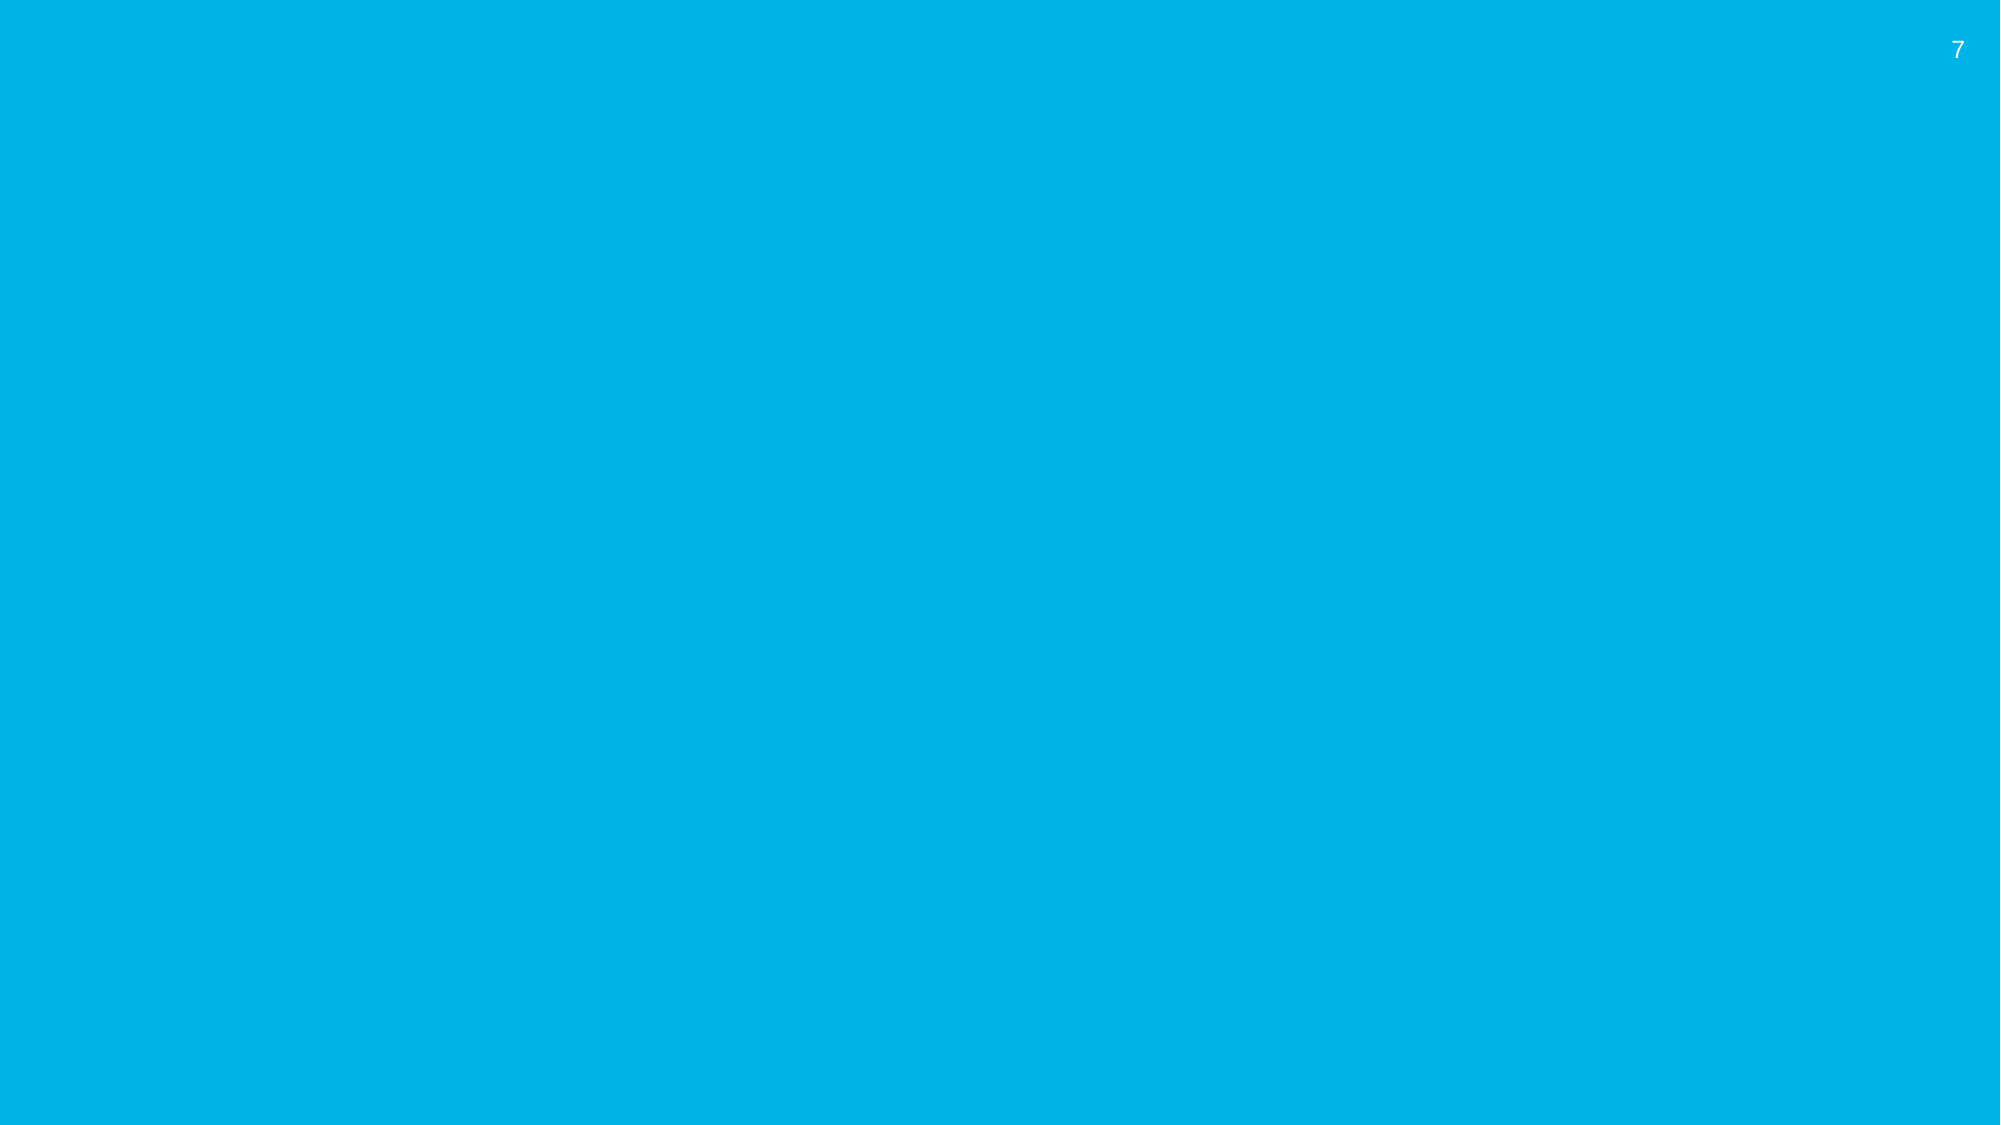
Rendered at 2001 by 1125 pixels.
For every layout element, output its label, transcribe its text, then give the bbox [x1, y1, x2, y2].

slide_number 7 [1911, 18, 1981, 79]
